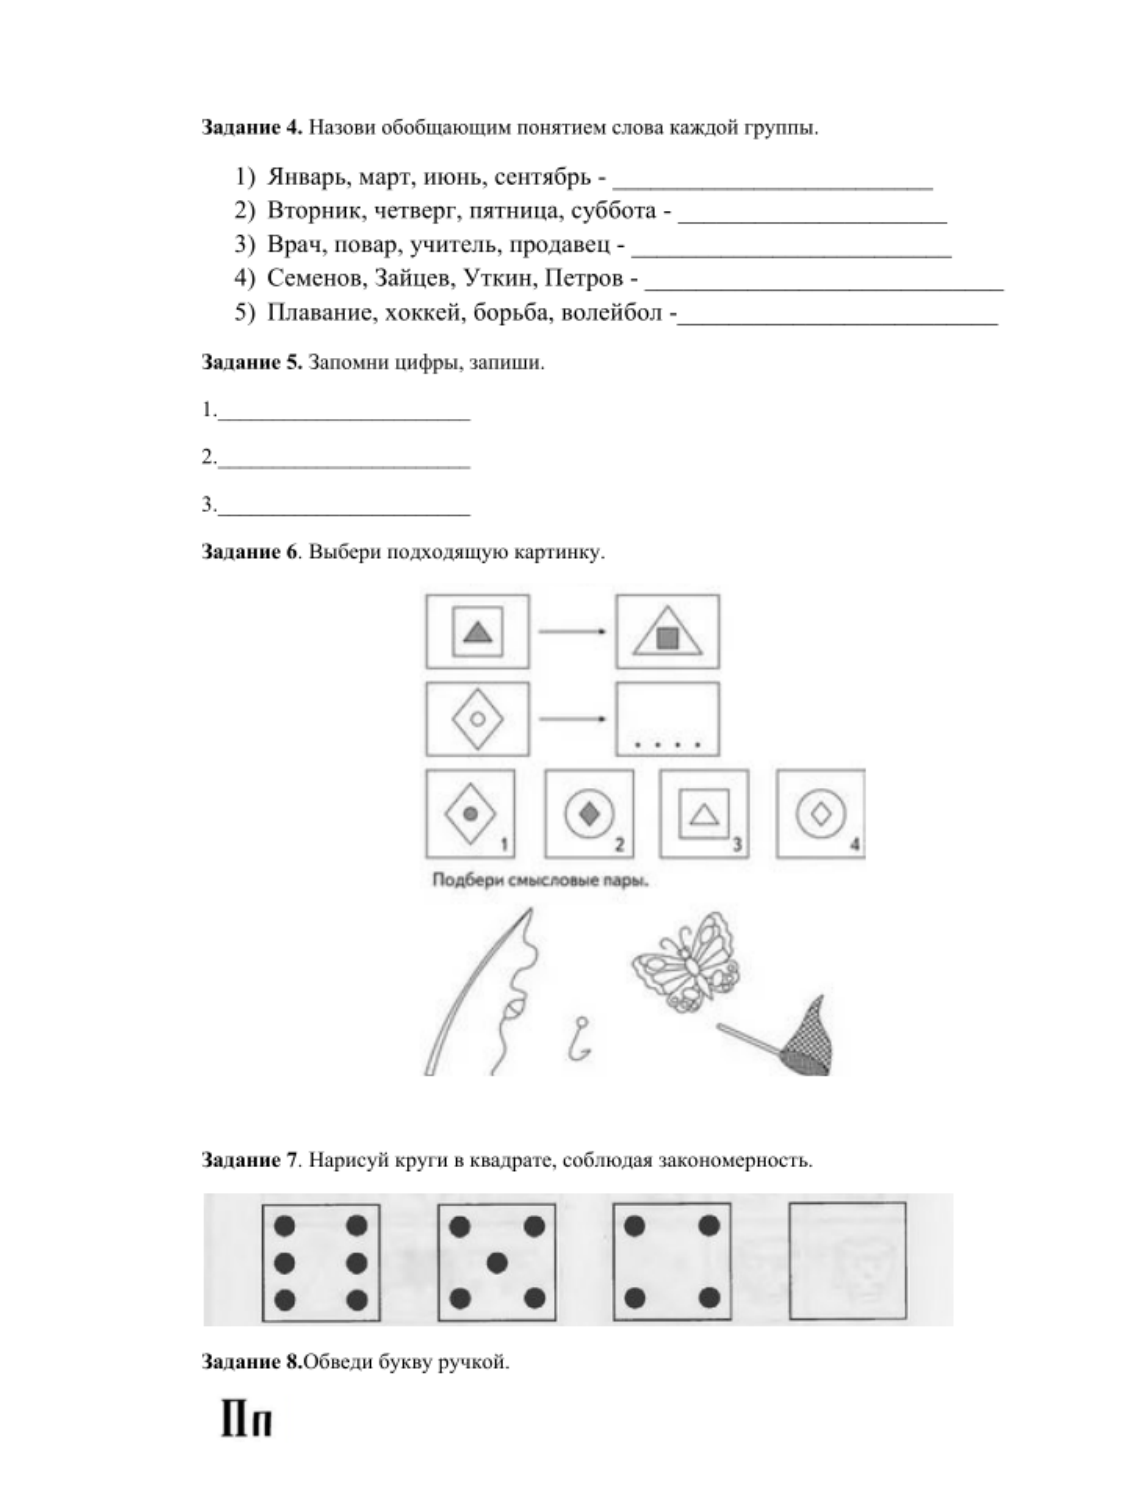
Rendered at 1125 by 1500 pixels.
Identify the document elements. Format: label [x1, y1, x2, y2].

picture [93, 38, 1032, 1462]
